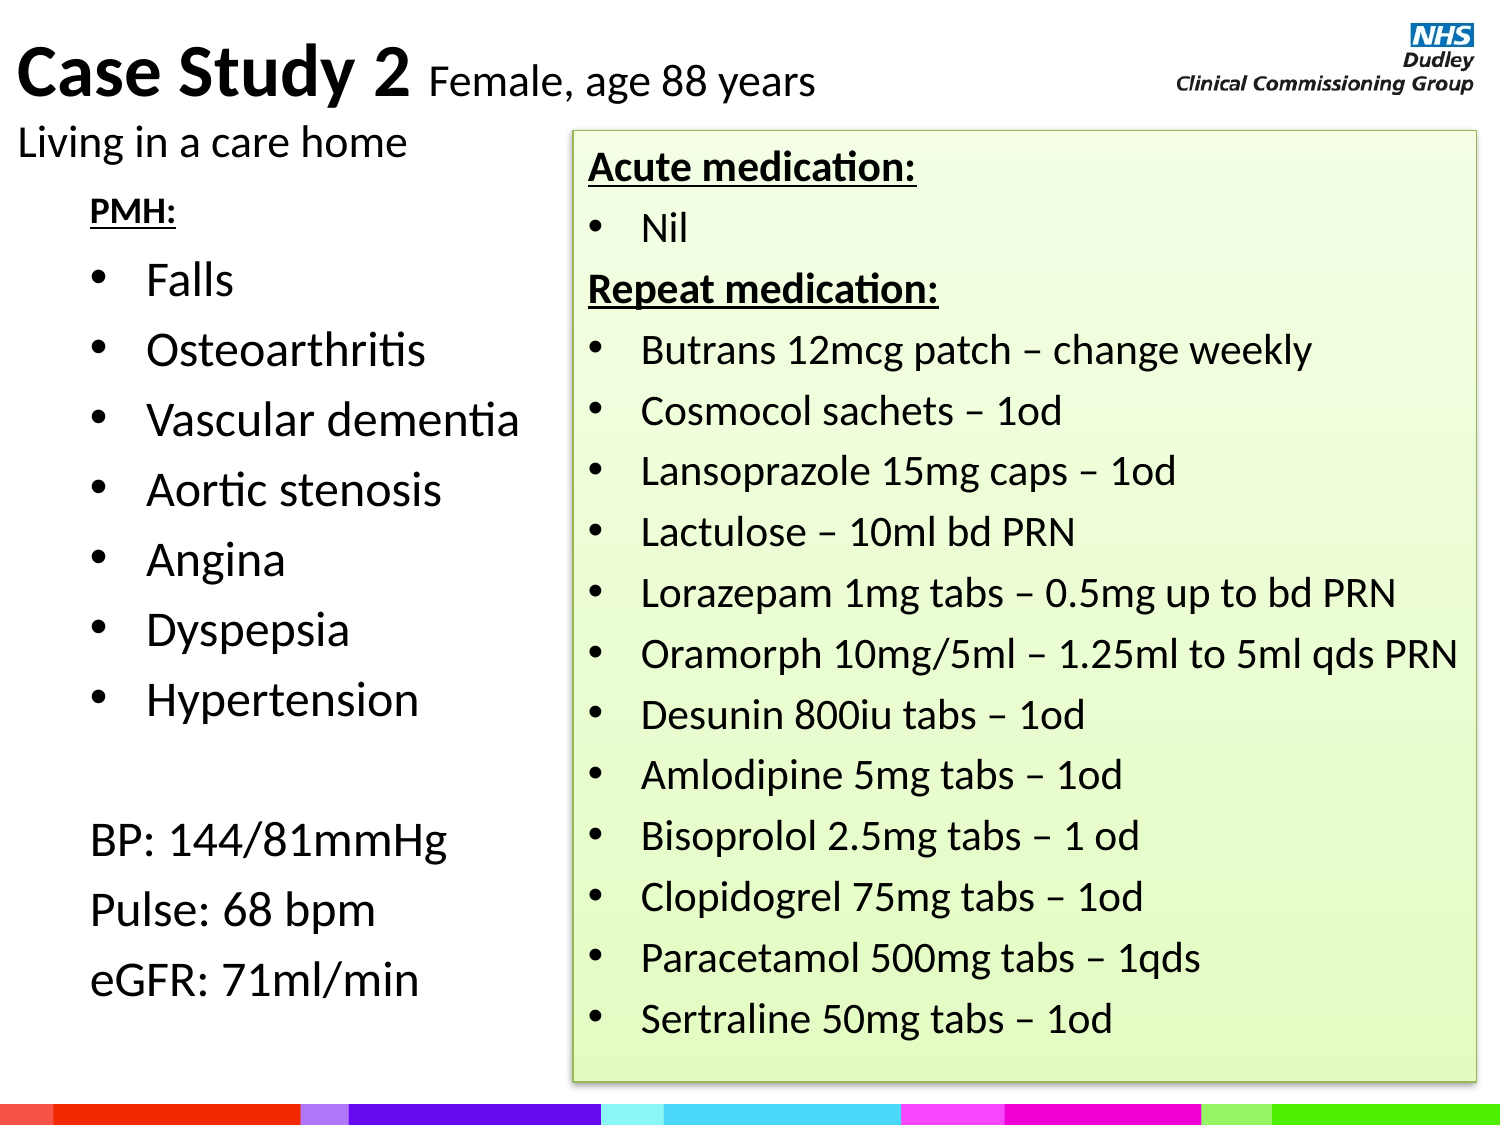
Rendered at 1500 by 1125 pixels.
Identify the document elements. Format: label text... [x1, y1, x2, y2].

picture [0, 1104, 1500, 1125]
list PMH: [74, 164, 567, 239]
list Acute medication: Nil Repeat medication: Butrans 12mcg patch – change weekly Cosmocol sachets – 1od Lansoprazole 15mg caps – 1od Lactulose – 10ml bd PRN Lorazepam 1mg tabs – 0.5mg up to bd PRN Oramorph 10mg/5ml – 1.25ml to 5ml qds PRN Desunin 800iu tabs – 1od Amlodipine 5mg tabs – 1od Bisoprolol 2.5mg tabs – 1 od Clopidogrel 75mg tabs – 1od Paracetamol 500mg tabs – 1qds Sertraline 50mg tabs – 1od [572, 130, 1477, 1083]
list Falls Osteoarthritis Vascular dementia Aortic stenosis Angina Dyspepsia Hypertension BP: 144/81mmHg Pulse: 68 bpm eGFR: 71ml/min [74, 239, 567, 1079]
picture [1151, 0, 1500, 119]
title Case Study 2 Female, age 88 years Living in a care home [2, 0, 1150, 188]
